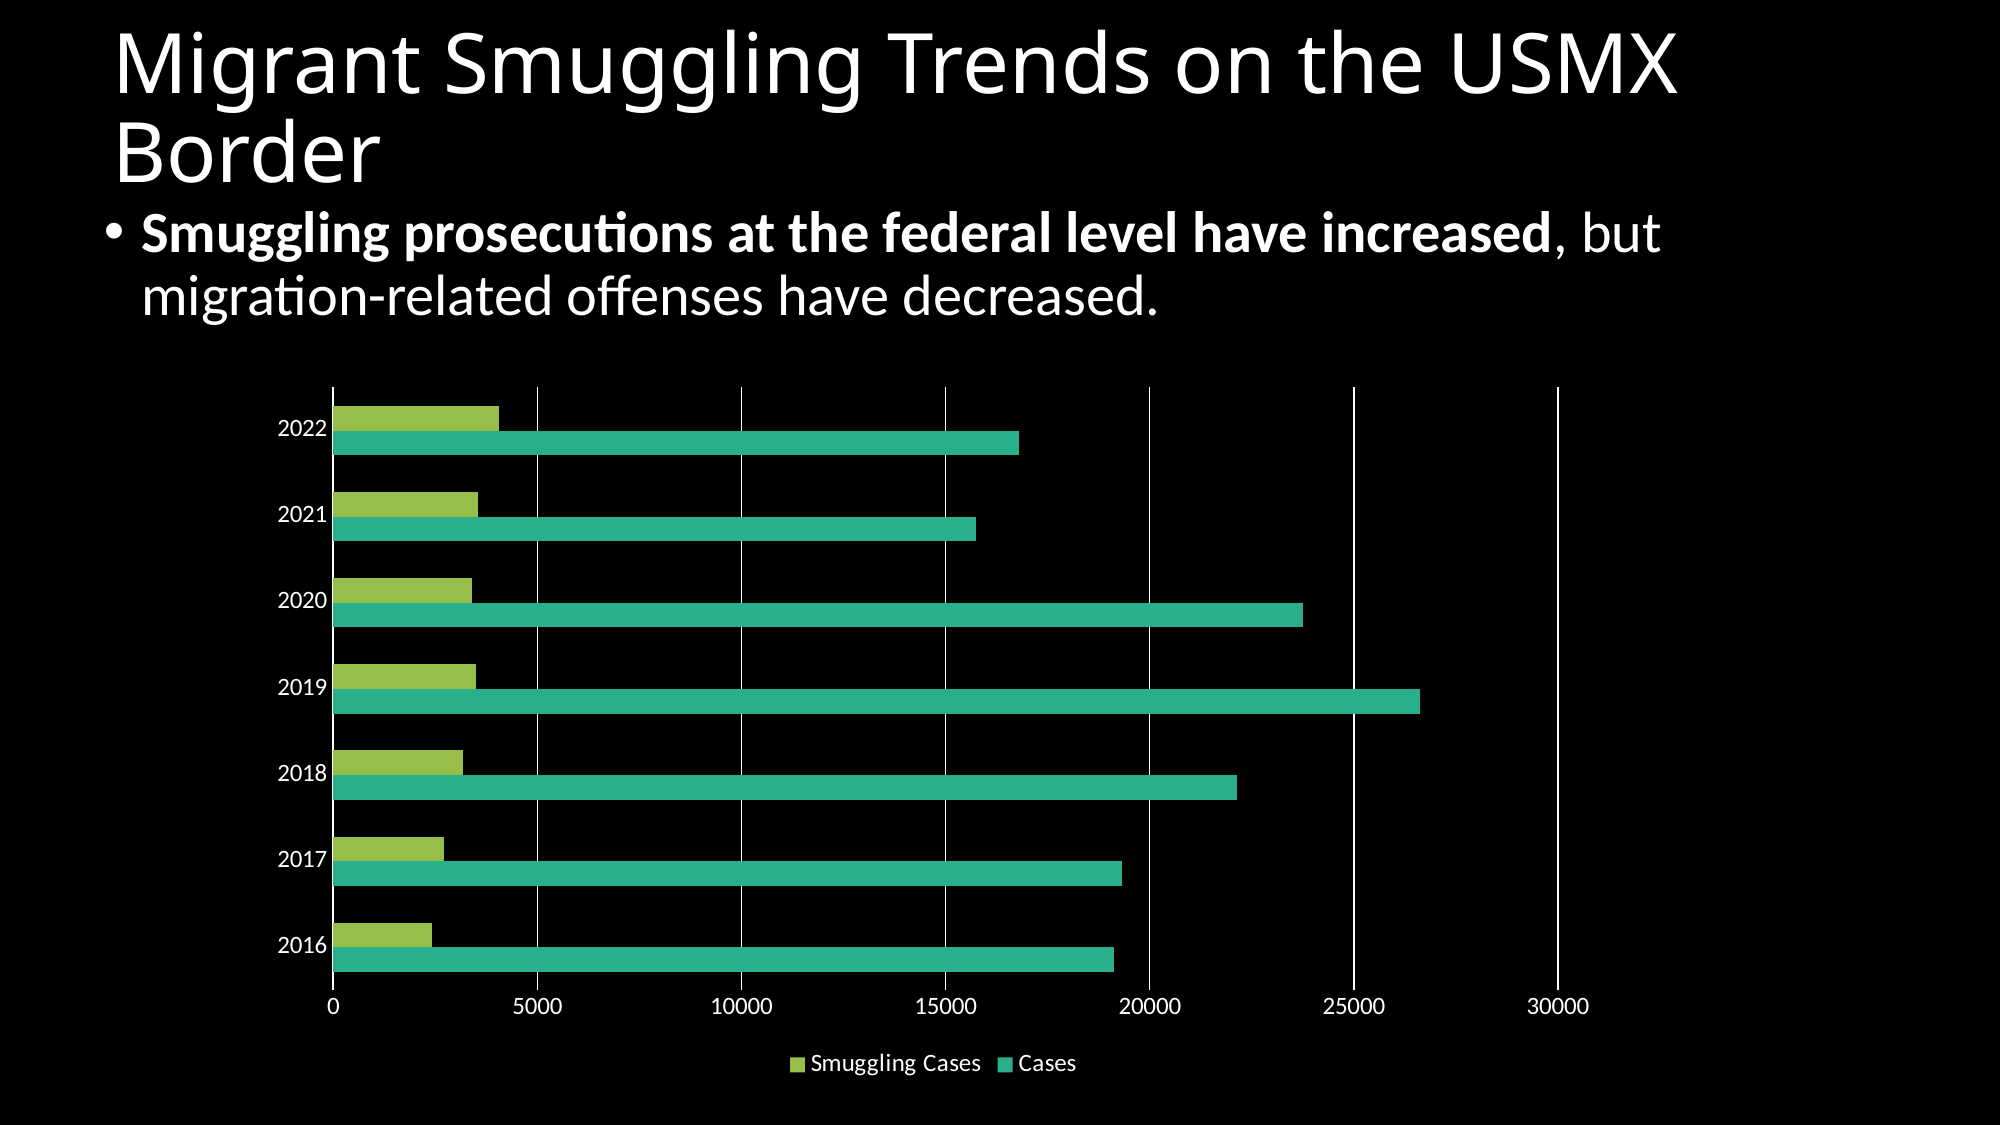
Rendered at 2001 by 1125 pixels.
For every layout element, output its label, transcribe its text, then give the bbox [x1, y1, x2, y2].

list Smuggling prosecutions at the federal level have increased, but migration-related offenses have decreased. [88, 195, 1832, 987]
title Migrant Smuggling Trends on the USMX Border [97, 2, 1823, 195]
chart [249, 373, 1617, 1084]
